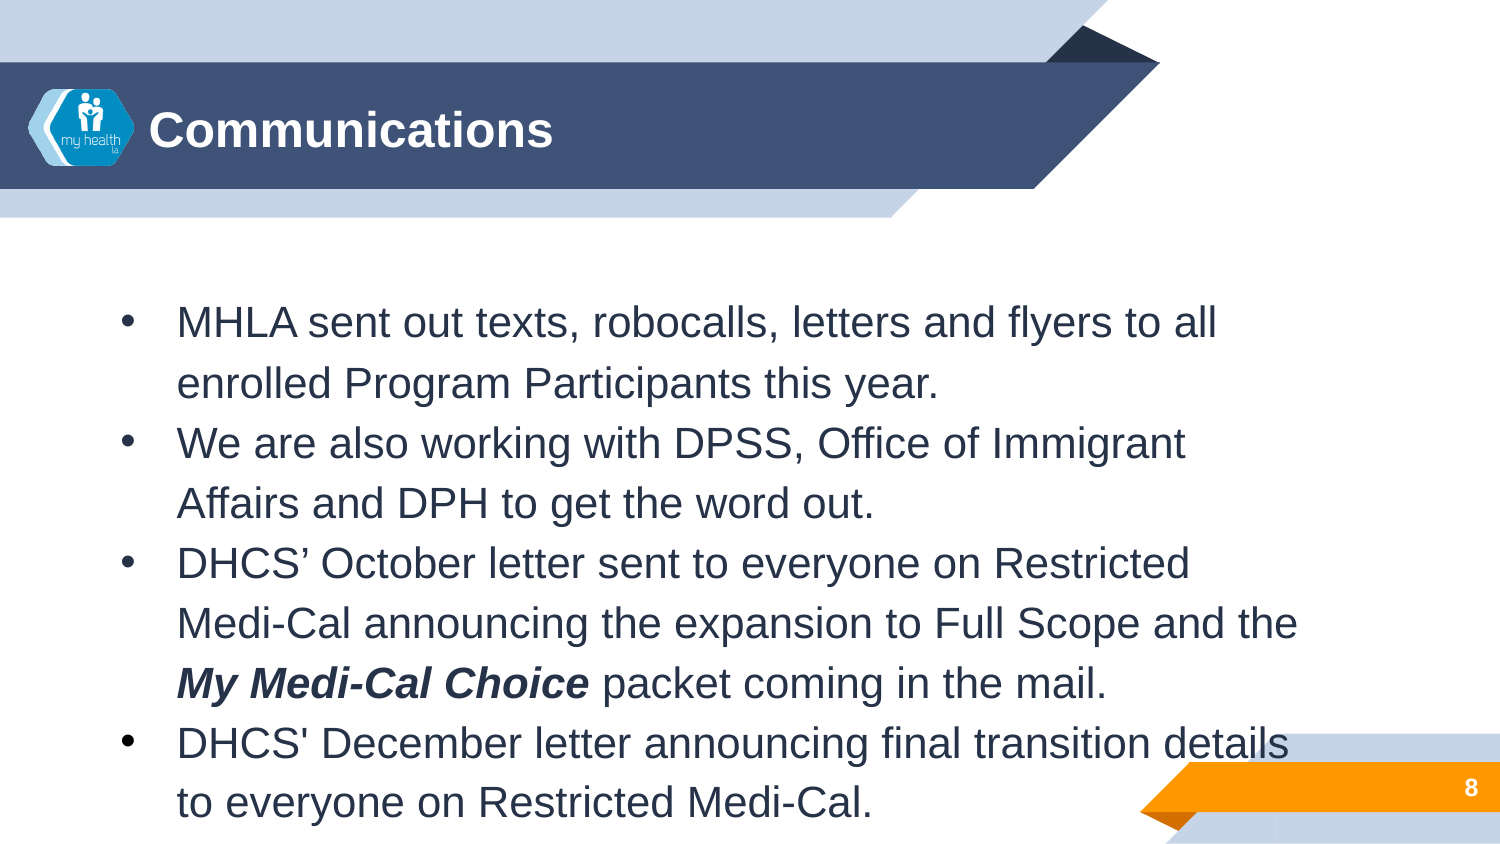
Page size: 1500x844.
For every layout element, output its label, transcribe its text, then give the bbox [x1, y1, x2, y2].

picture [21, 88, 143, 166]
picture [79, 98, 102, 131]
text_box MHLA sent out texts, robocalls, letters and flyers to all enrolled Program Participants this year. We are also working with DPSS, Office of Immigrant Affairs and DPH to get the word out. DHCS’ October letter sent to everyone on Restricted Medi-Cal announcing the expansion to Full Scope and the My Medi-Cal Choice packet coming in the mail. DHCS' December letter announcing final transition details to everyone on Restricted Medi-Cal. [105, 233, 1321, 844]
title Communications [133, 64, 1179, 190]
slide_number 8 [1321, 760, 1494, 813]
picture [82, 93, 89, 101]
